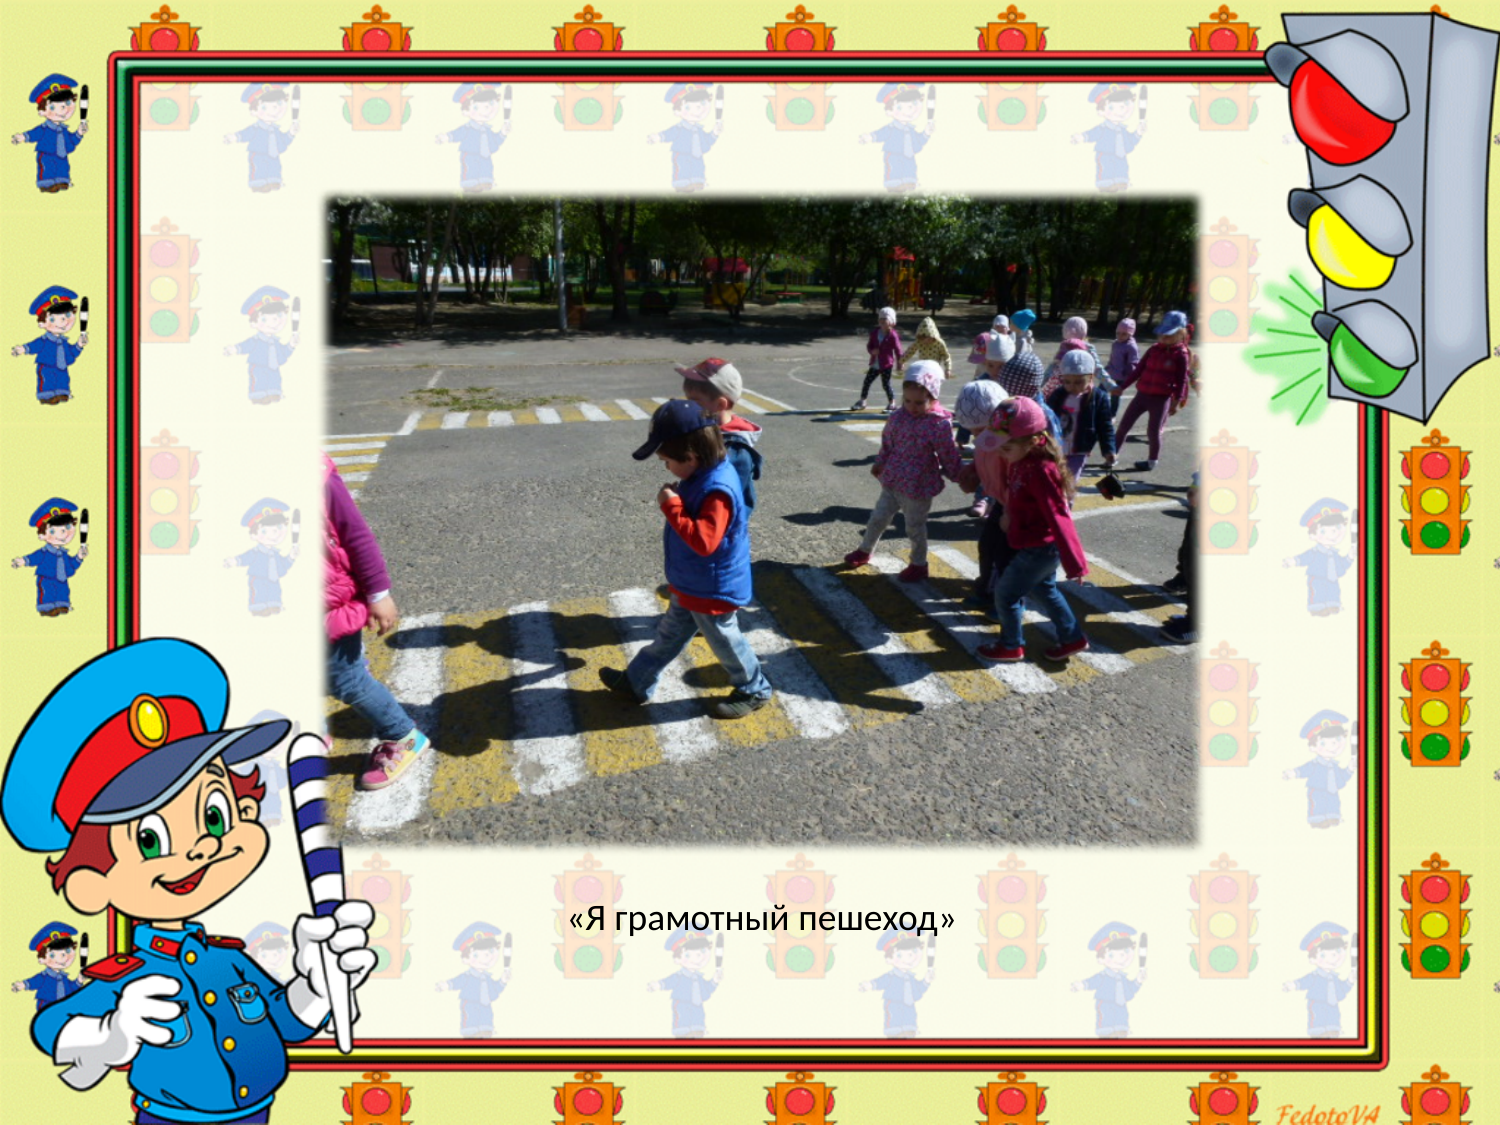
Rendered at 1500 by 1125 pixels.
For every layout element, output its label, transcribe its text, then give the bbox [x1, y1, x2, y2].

picture [0, 0, 1500, 1125]
text_box «Я грамотный пешеход» [413, 885, 1111, 946]
